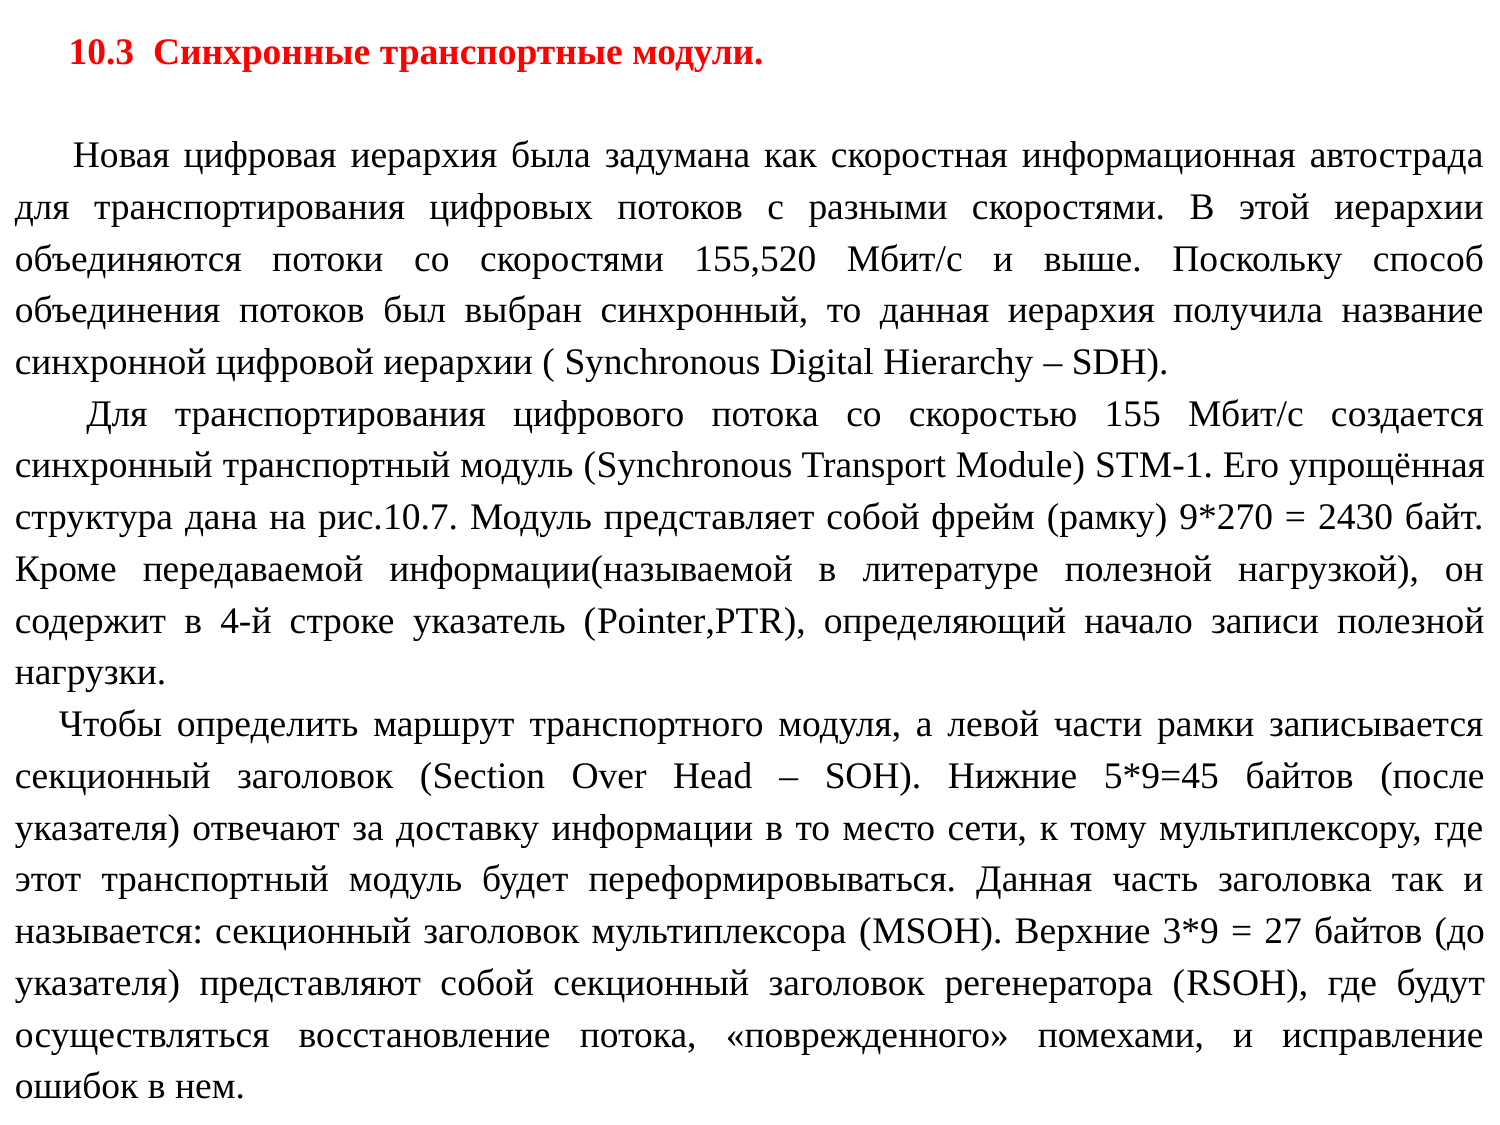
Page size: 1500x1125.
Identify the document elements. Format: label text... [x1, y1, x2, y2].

text_box 10.3 Синхронные транспортные модули. Новая цифровая иерархия была задумана как скоростная информационная автострада для транспортирования цифровых потоков с разными скоростями. В этой иерархии объединяются потоки со скоростями 155,520 Мбит/с и выше. Поскольку способ объединения потоков был выбран синхронный, то данная иерархия получила название синхронной цифровой иерархии ( Synchronous Digital Hierarchy – SDH). Для транспортирования цифрового потока со скоростью 155 Мбит/с создается синхронный транспортный модуль (Synchronous Transport Module) STM-1. Его упрощённая структура дана на рис.10.7. Модуль представляет собой фрейм (рамку) 9*270 = 2430 байт. Кроме передаваемой информации(называемой в литературе полезной нагрузкой), он содержит в 4-й строке указатель (Pointer,PTR), определяющий начало записи полезной нагрузки. Чтобы определить маршрут транспортного модуля, а левой части рамки записывается секционный заголовок (Section Over Head – SOH). Нижние 5*9=45 байтов (после указателя) отвечают за доставку информации в то место сети, к тому мультиплексору, где этот транспортный модуль будет переформировываться. Данная часть заголовка так и называется: секционный заголовок мультиплексора (MSOH). Верхние 3*9 = 27 байтов (до указателя) представляют собой секционный заголовок регенератора (RSOH), где будут осуществляться восстановление потока, «поврежденного» помехами, и исправление ошибок в нем. [0, 12, 1500, 1114]
